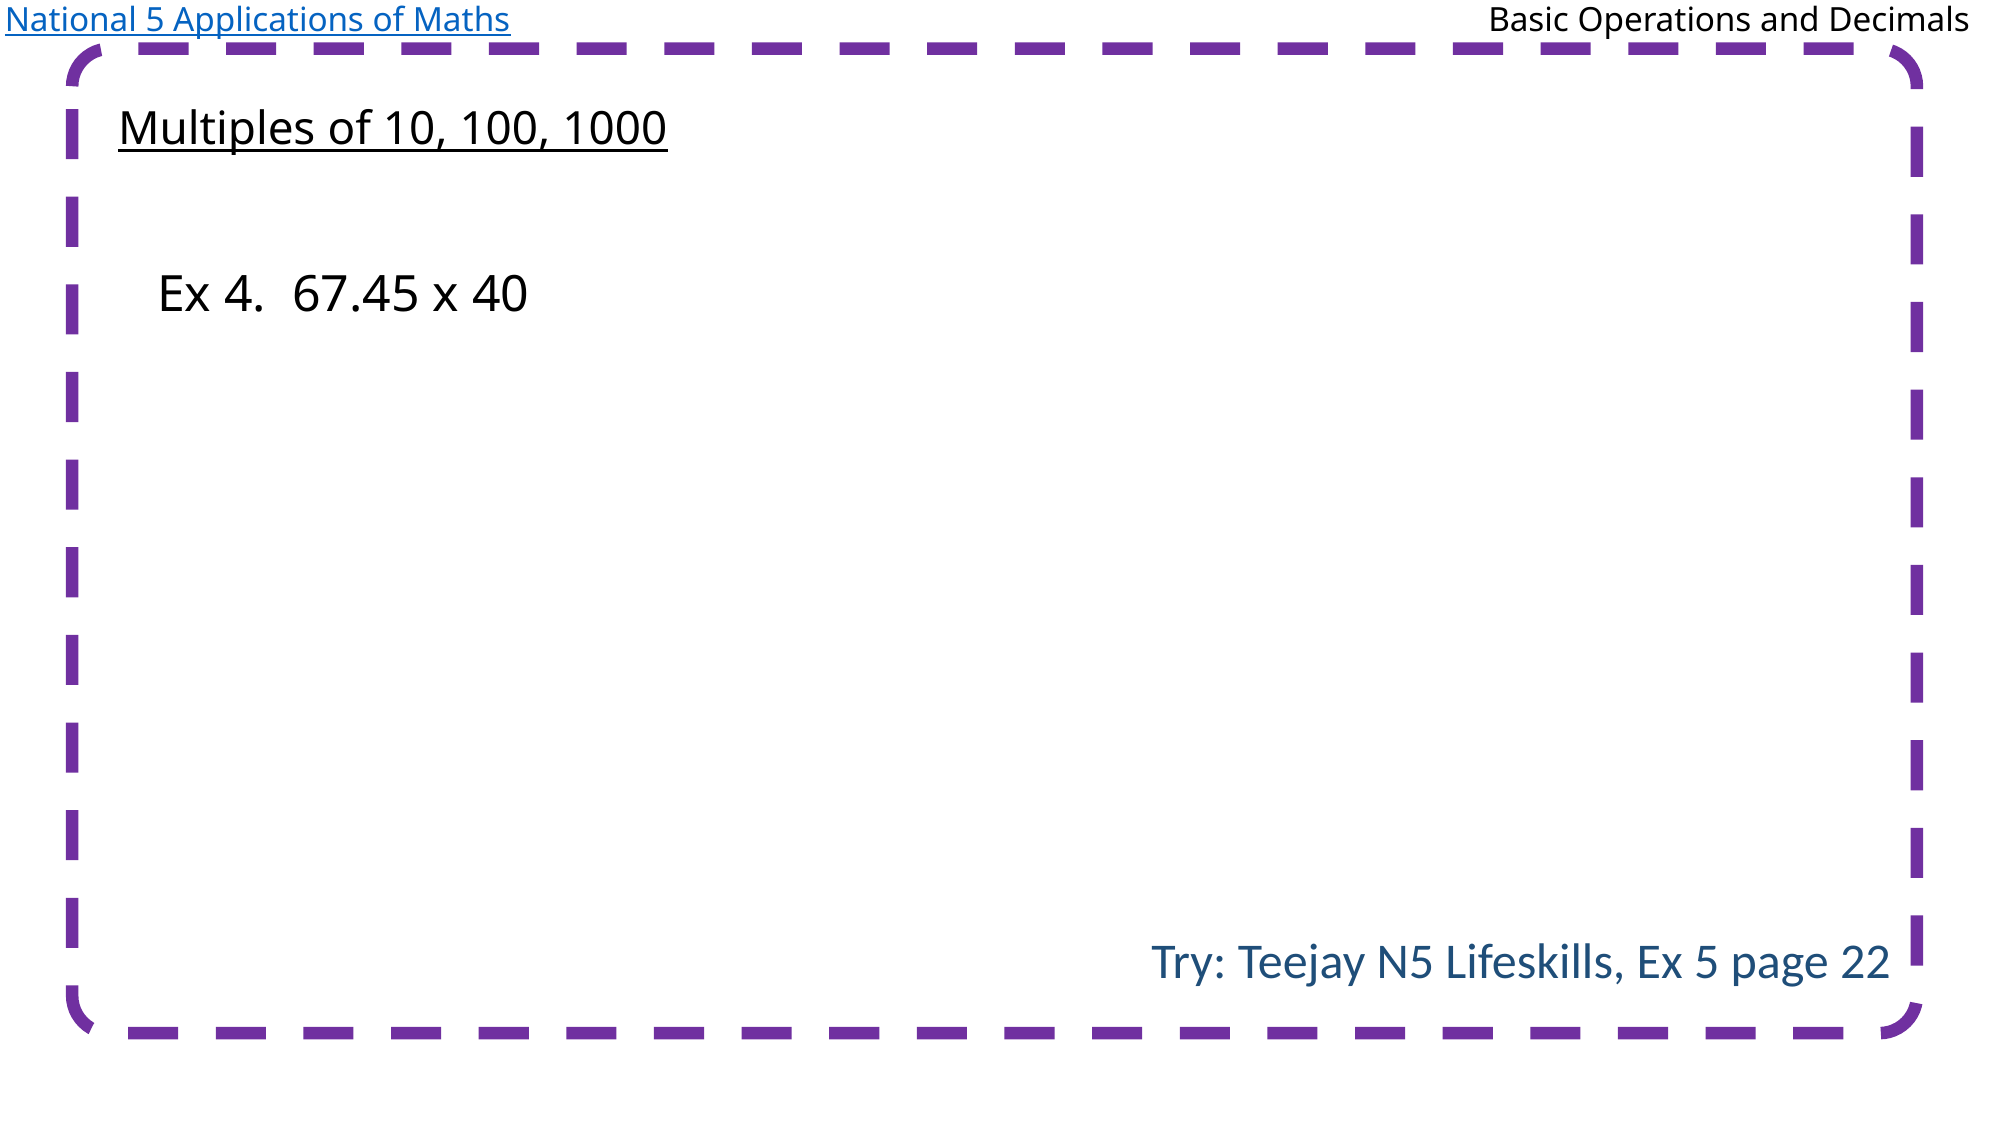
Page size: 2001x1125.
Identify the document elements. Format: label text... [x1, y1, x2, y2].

text_box [71, 47, 1919, 1035]
text_box Basic Operations and Decimals [1473, 0, 1986, 46]
text_box National 5 Applications of Maths [0, 0, 526, 51]
text_box Try: Teejay N5 Lifeskills, Ex 5 page 22 [1136, 920, 1907, 996]
